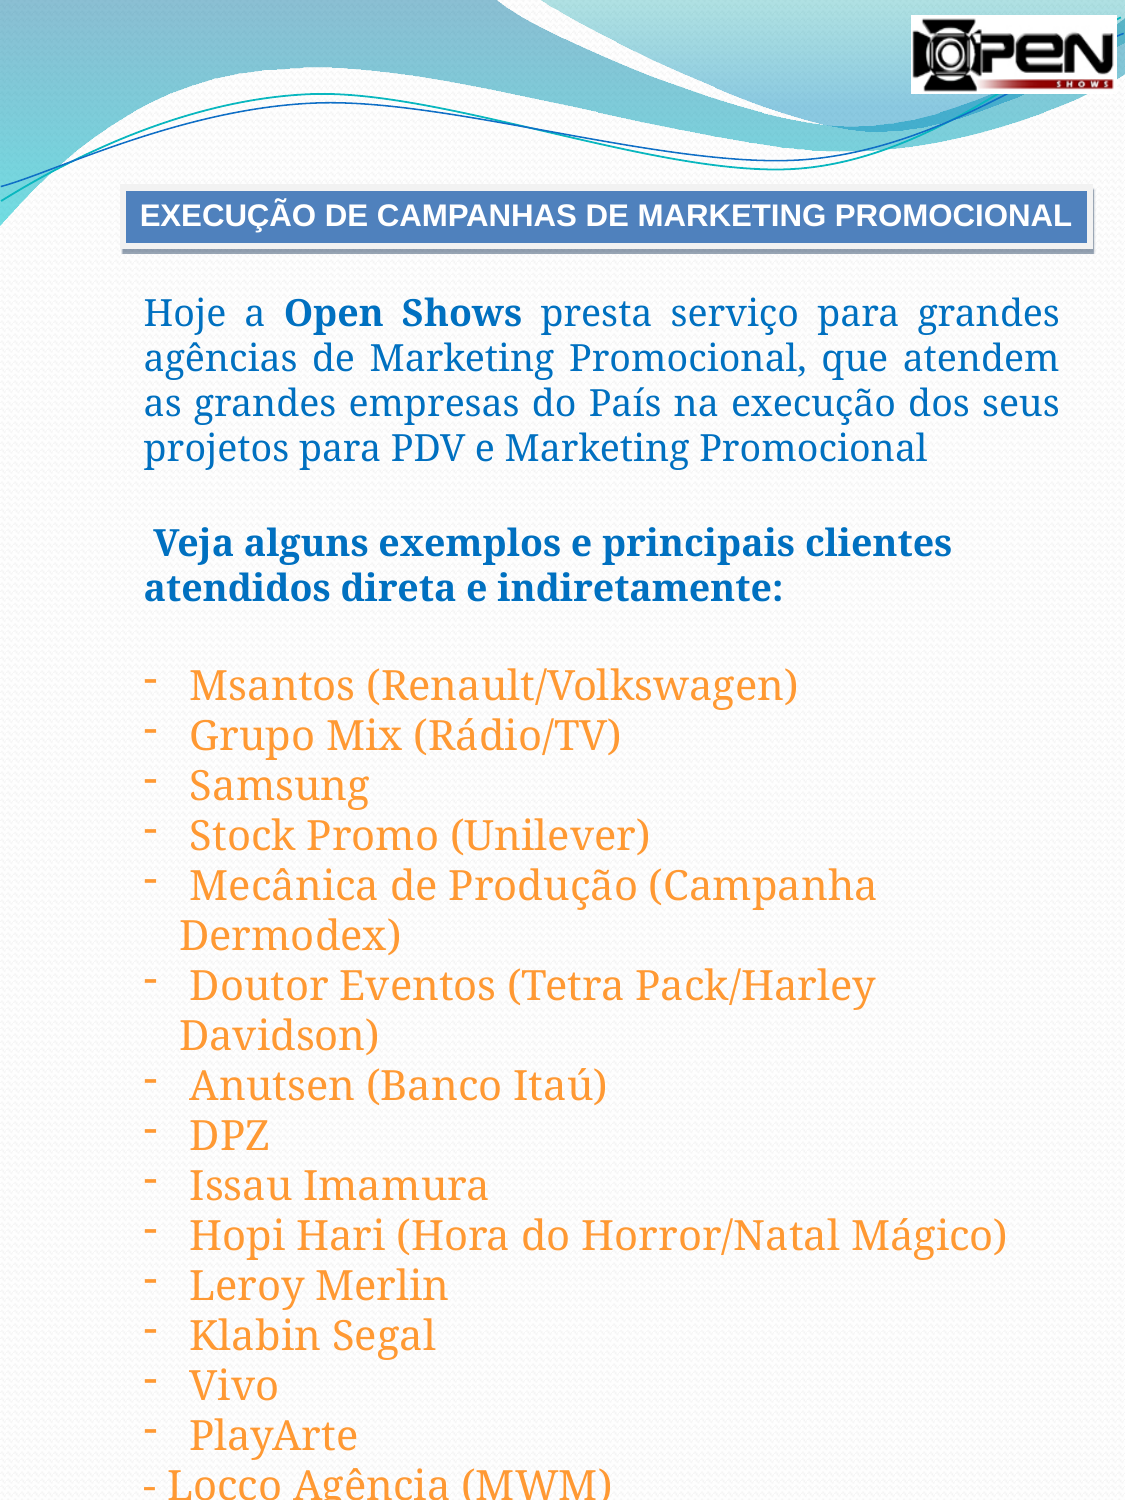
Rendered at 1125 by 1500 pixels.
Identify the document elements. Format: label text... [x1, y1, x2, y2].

text_box Hoje a Open Shows presta serviço para grandes agências de Marketing Promocional, que atendem as grandes empresas do País na execução dos seus projetos para PDV e Marketing Promocional Veja alguns exemplos e principais clientes atendidos direta e indiretamente: Msantos (Renault/Volkswagen) Grupo Mix (Rádio/TV) Samsung Stock Promo (Unilever) Mecânica de Produção (Campanha Dermodex) Doutor Eventos (Tetra Pack/Harley Davidson) Anutsen (Banco Itaú) DPZ Issau Imamura Hopi Hari (Hora do Horror/Natal Mágico) Leroy Merlin Klabin Segal Vivo PlayArte - Locco Agência (MWM) Entre outras [128, 281, 1076, 1500]
picture [910, 15, 1117, 94]
text_box EXECUÇÃO DE CAMPANHAS DE MARKETING PROMOCIONAL [122, 187, 1090, 246]
